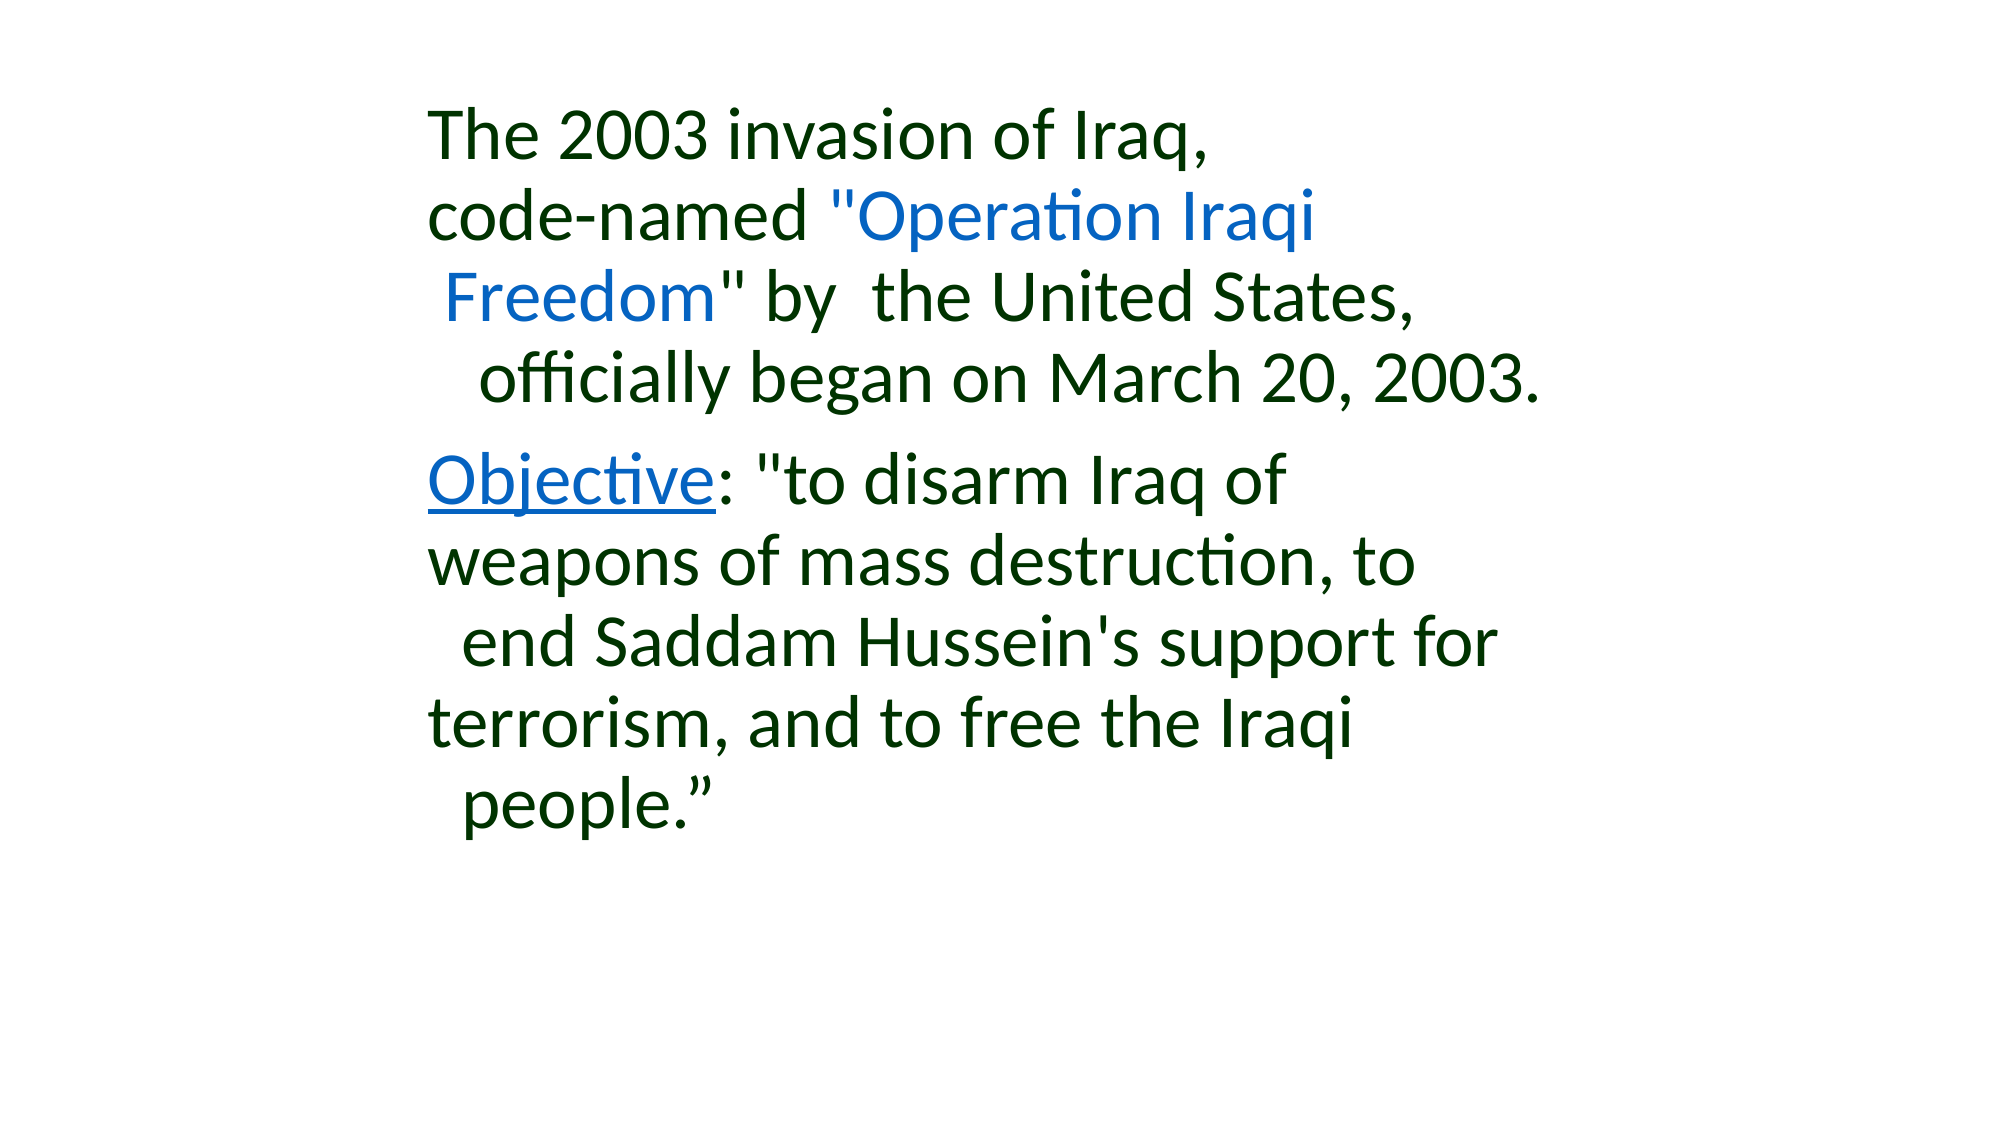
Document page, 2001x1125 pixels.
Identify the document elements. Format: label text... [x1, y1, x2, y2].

subtitle The 2003 invasion of Iraq, code-named "Operation Iraqi Freedom" by the United States, officially began on March 20, 2003. Objective: "to disarm Iraq of weapons of mass destruction, to end Saddam Hussein's support for terrorism, and to free the Iraqi people.” [412, 87, 1625, 963]
